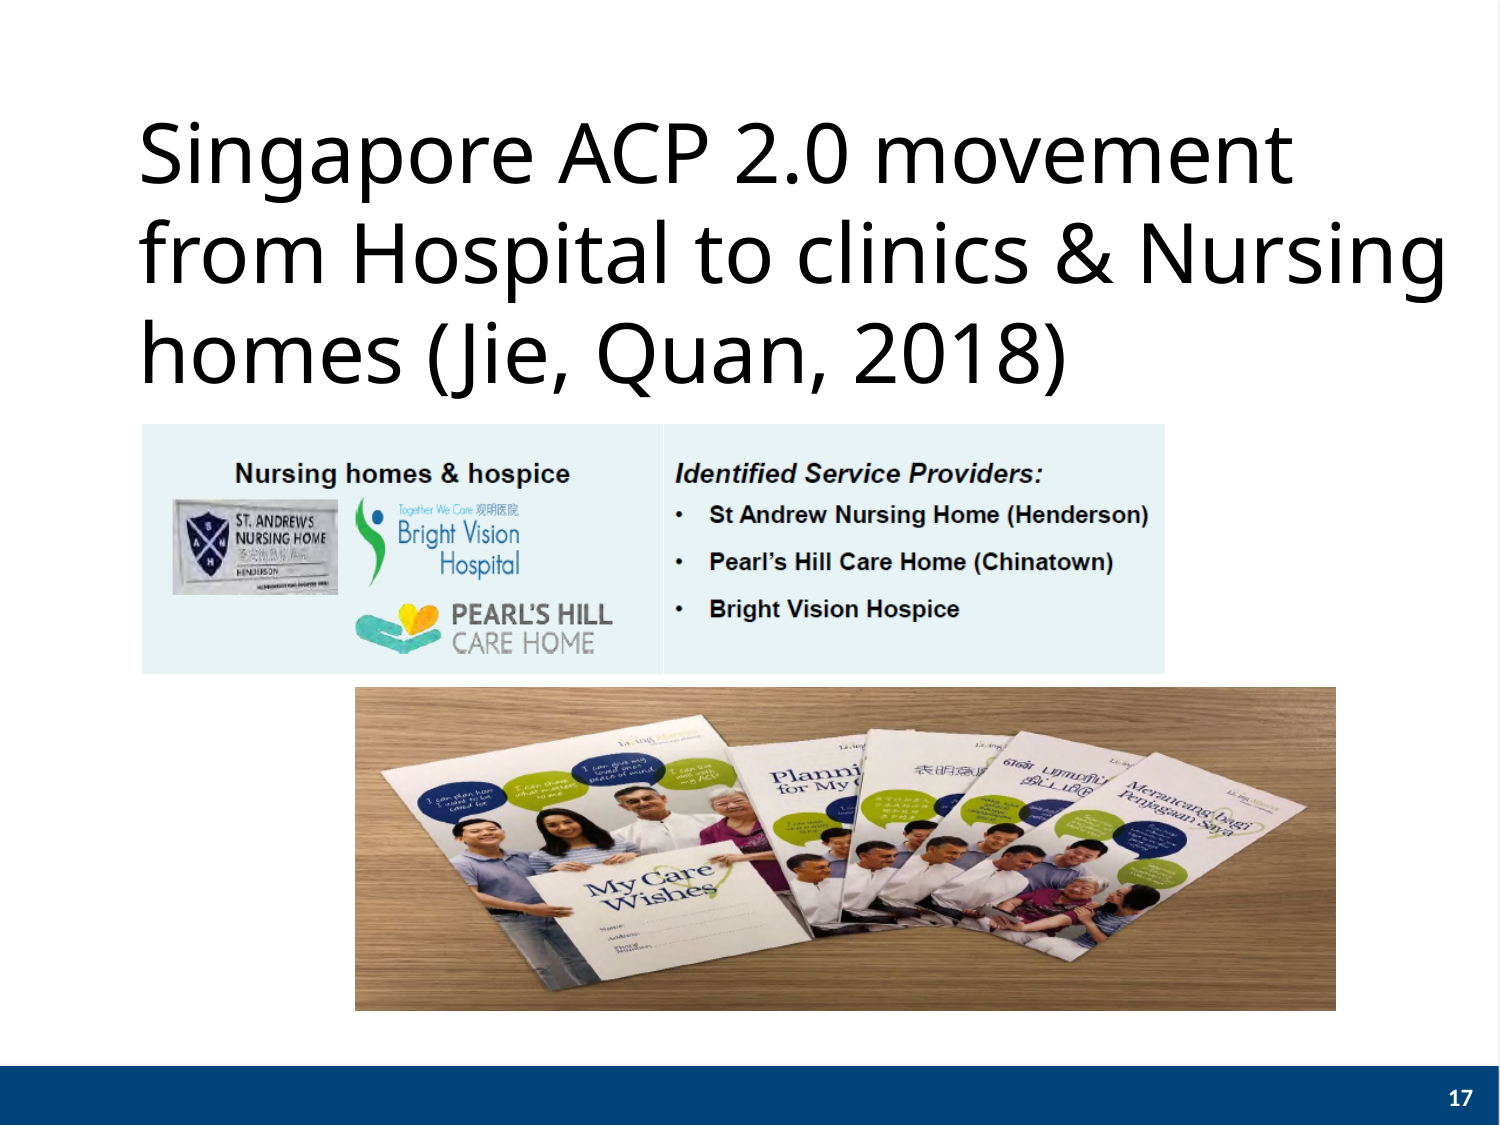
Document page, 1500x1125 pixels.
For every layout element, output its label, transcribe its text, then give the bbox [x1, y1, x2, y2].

picture [355, 687, 1336, 1012]
slide_number 17 [1422, 1066, 1500, 1125]
title Singapore ACP 2.0 movement from Hospital to clinics & Nursing homes (Jie, Quan, 2018) [127, 169, 1473, 333]
picture [126, 424, 1165, 674]
